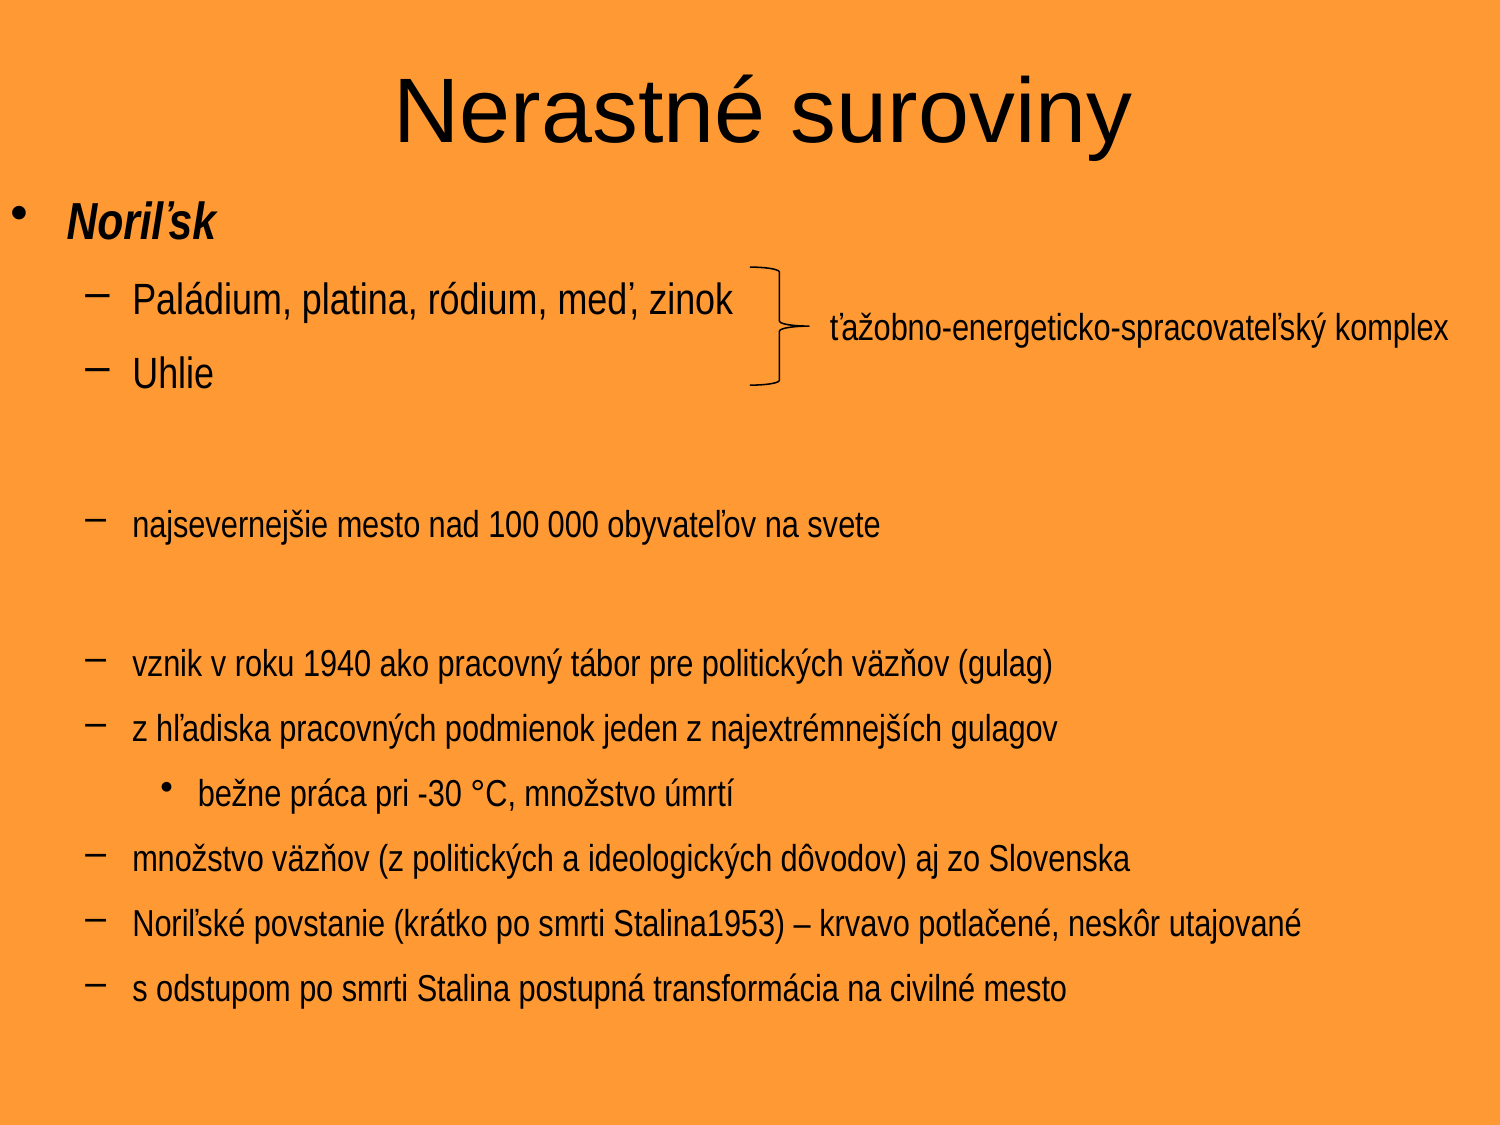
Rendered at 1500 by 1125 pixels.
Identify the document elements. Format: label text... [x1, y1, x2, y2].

title Nerastné suroviny [88, 31, 1439, 179]
text_box [749, 266, 810, 386]
list Noriľsk Paládium, platina, ródium, meď, zinok Uhlie najsevernejšie mesto nad 100 000 obyvateľov na svete vznik v roku 1940 ako pracovný tábor pre politických väzňov (gulag) z hľadiska pracovných podmienok jeden z najextrémnejších gulagov bežne práca pri -30 °C, množstvo úmrtí množstvo väzňov (z politických a ideologických dôvodov) aj zo Slovenska Noriľské povstanie (krátko po smrti Stalina1953) – krvavo potlačené, neskôr utajované s odstupom po smrti Stalina postupná transformácia na civilné mesto [0, 179, 1496, 1125]
text_box ťažobno-energeticko-spracovateľský komplex [814, 295, 1490, 356]
